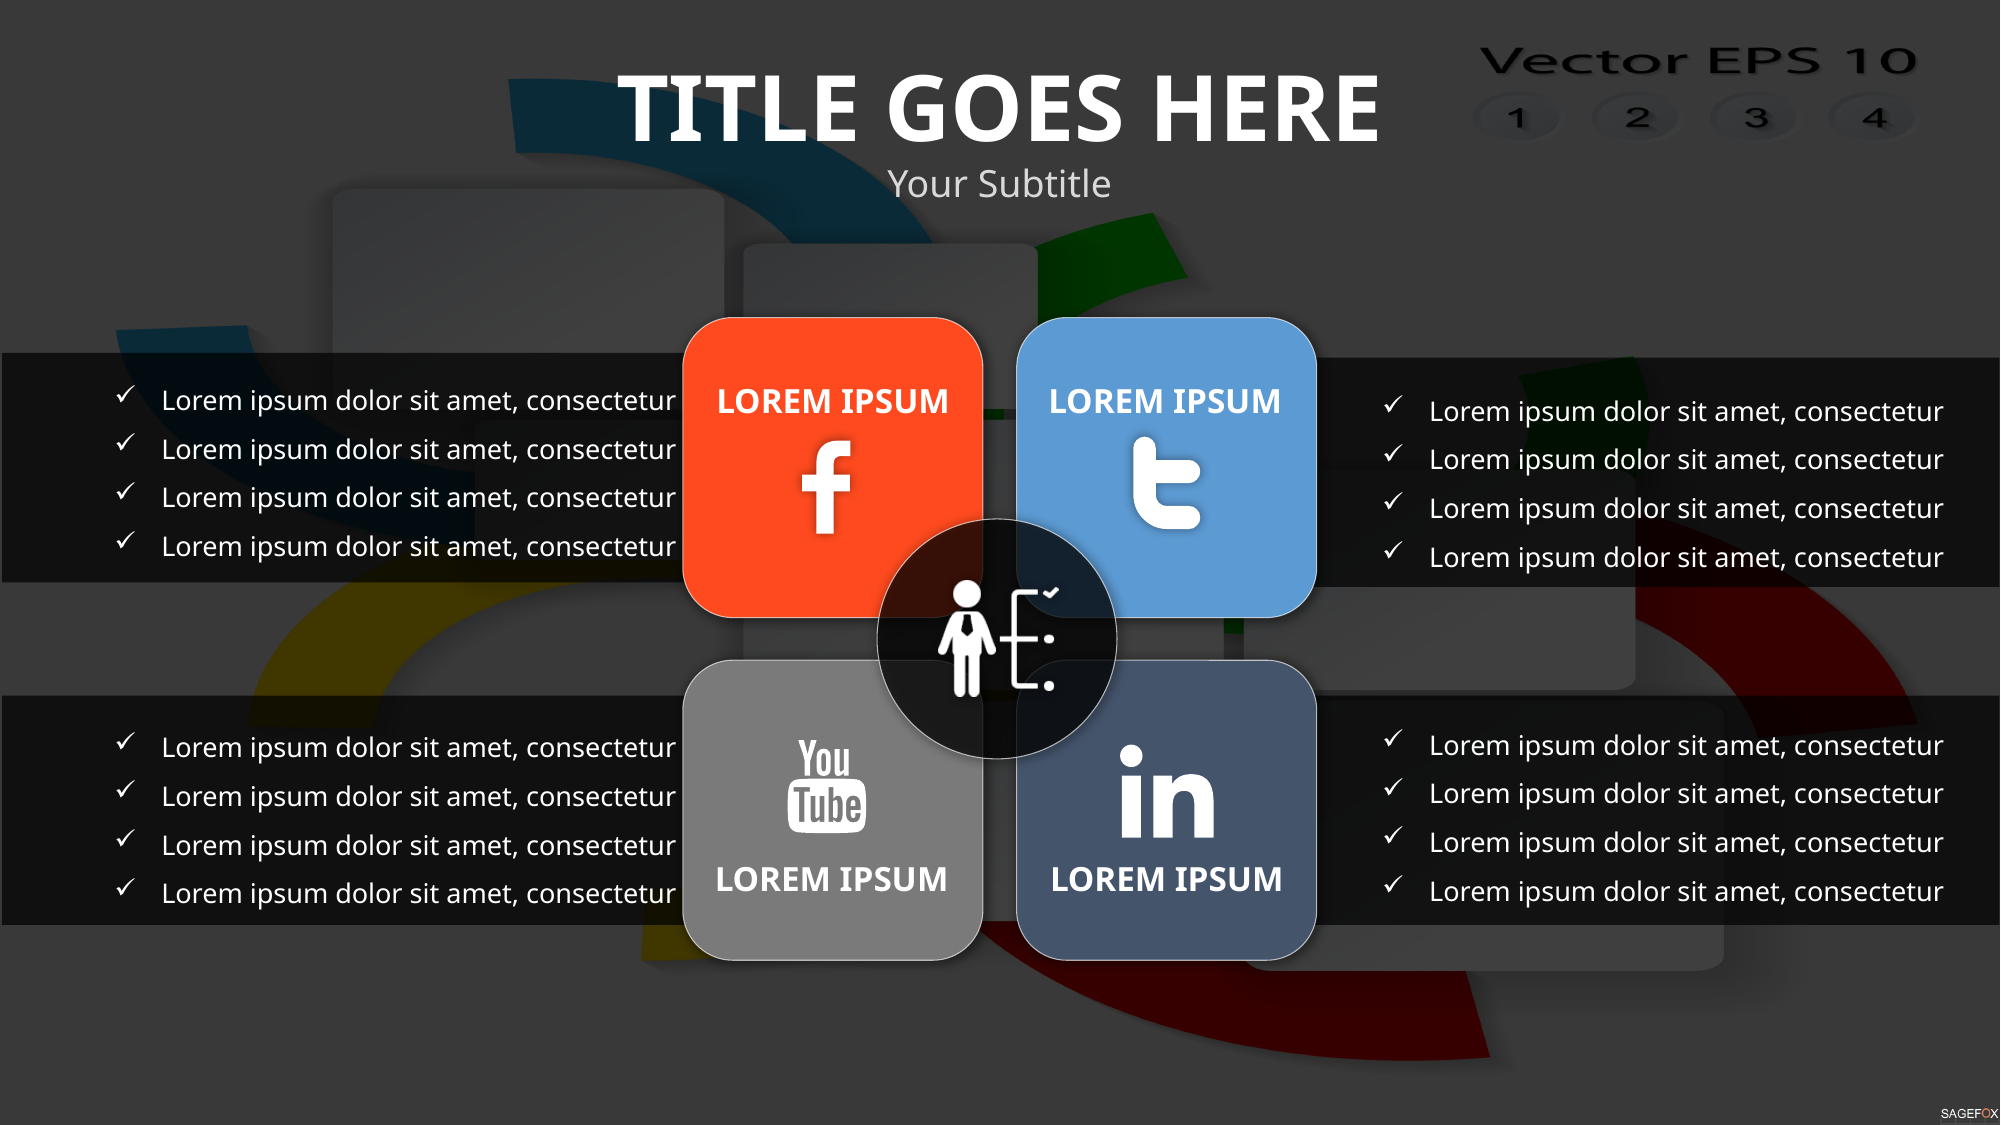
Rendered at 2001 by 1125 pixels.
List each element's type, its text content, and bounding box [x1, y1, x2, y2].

text_box Lorem ipsum dolor sit amet, consectetur Lorem ipsum dolor sit amet, consectetur Lorem ipsum dolor sit amet, consectetur Lorem ipsum dolor sit amet, consectetur [99, 706, 693, 917]
text_box [1, 352, 677, 583]
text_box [1120, 744, 1214, 838]
text_box [1327, 695, 2000, 926]
text_box LOREM IPSUM [1016, 372, 1314, 428]
text_box [1015, 659, 1318, 962]
text_box LOREM IPSUM [1018, 850, 1316, 906]
text_box [681, 316, 984, 619]
text_box [877, 518, 1117, 759]
picture [0, 0, 2001, 1125]
text_box [1327, 356, 2000, 588]
text_box Lorem ipsum dolor sit amet, consectetur Lorem ipsum dolor sit amet, consectetur Lorem ipsum dolor sit amet, consectetur Lorem ipsum dolor sit amet, consectetur [1367, 704, 1961, 914]
text_box Lorem ipsum dolor sit amet, consectetur Lorem ipsum dolor sit amet, consectetur Lorem ipsum dolor sit amet, consectetur Lorem ipsum dolor sit amet, consectetur [1367, 370, 1961, 580]
text_box [1133, 436, 1201, 530]
text_box [802, 440, 851, 534]
text_box Lorem ipsum dolor sit amet, consectetur Lorem ipsum dolor sit amet, consectetur Lorem ipsum dolor sit amet, consectetur Lorem ipsum dolor sit amet, consectetur [99, 359, 693, 570]
text_box LOREM IPSUM [683, 850, 980, 906]
text_box TITLE GOES HERE Your Subtitle [548, 42, 1452, 212]
text_box [682, 659, 984, 962]
text_box [1, 695, 677, 926]
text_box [787, 740, 867, 834]
text_box LOREM IPSUM [684, 372, 982, 428]
text_box [1015, 316, 1318, 619]
